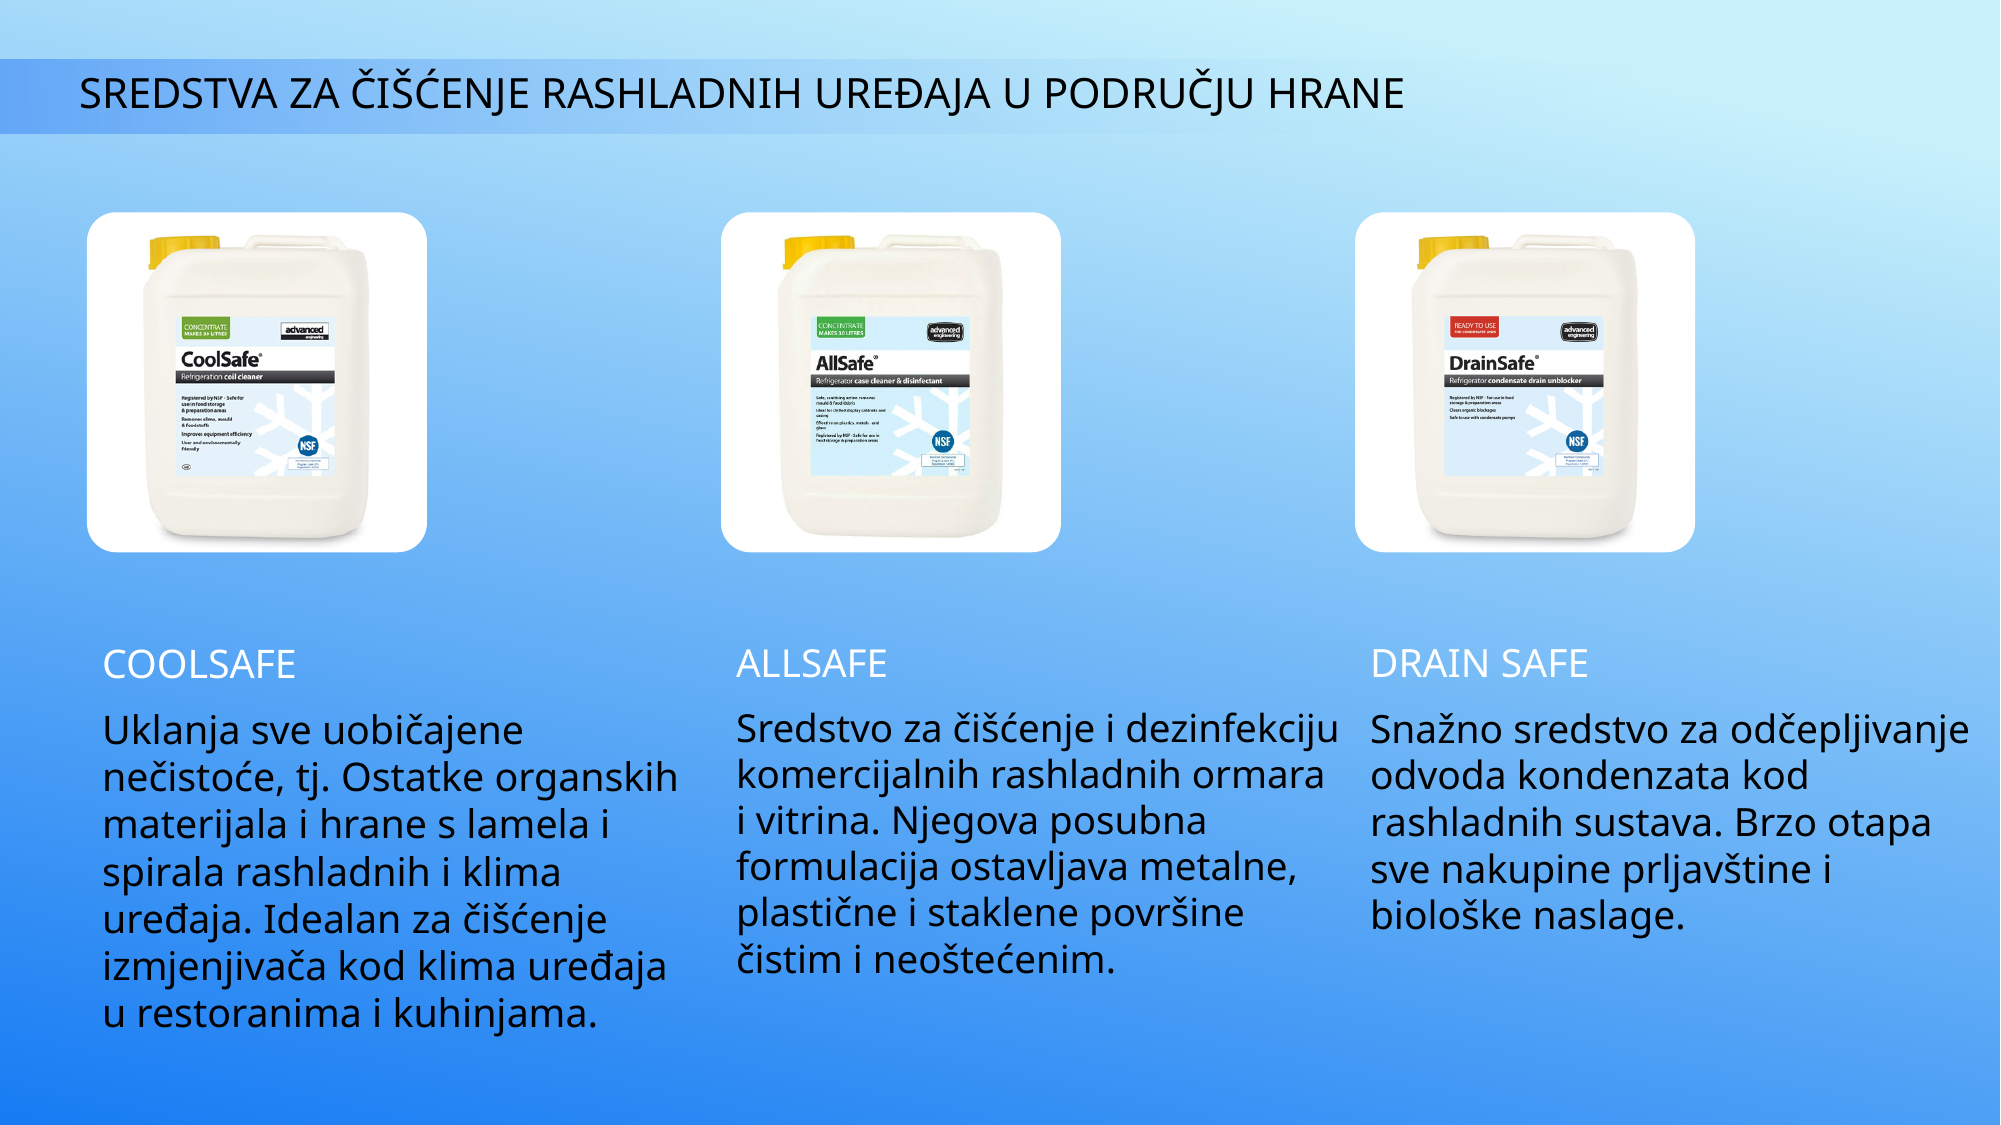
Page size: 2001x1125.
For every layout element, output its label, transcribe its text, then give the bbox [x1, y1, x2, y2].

picture [1354, 212, 1696, 553]
text_box DRAIN SAFE Snažno sredstvo za odčepljivanje odvoda kondenzata kod rashladnih sustava. Brzo otapa sve nakupine prljavštine i biološke naslage. [1355, 631, 1989, 989]
text_box COOLSAFE Uklanja sve uobičajene nečistoće, tj. Ostatke organskih materijala i hrane s lamela i spirala rashladnih i klima uređaja. Idealan za čišćenje izmjenjivača kod klima uređaja u restoranima i kuhinjama. [86, 631, 699, 1088]
text_box ALLSAFE Sredstvo za čišćenje i dezinfekciju komercijalnih rashladnih ormara i vitrina. Njegova posubna formulacija ostavljava metalne, plastične i staklene površine čistim i neoštećenim. [720, 631, 1355, 989]
picture [720, 212, 1062, 553]
text_box SREDSTVA ZA ČIŠĆENJE RASHLADNIH UREĐAJA U PODRUČJU HRANE [0, 59, 1830, 134]
picture [86, 212, 428, 553]
